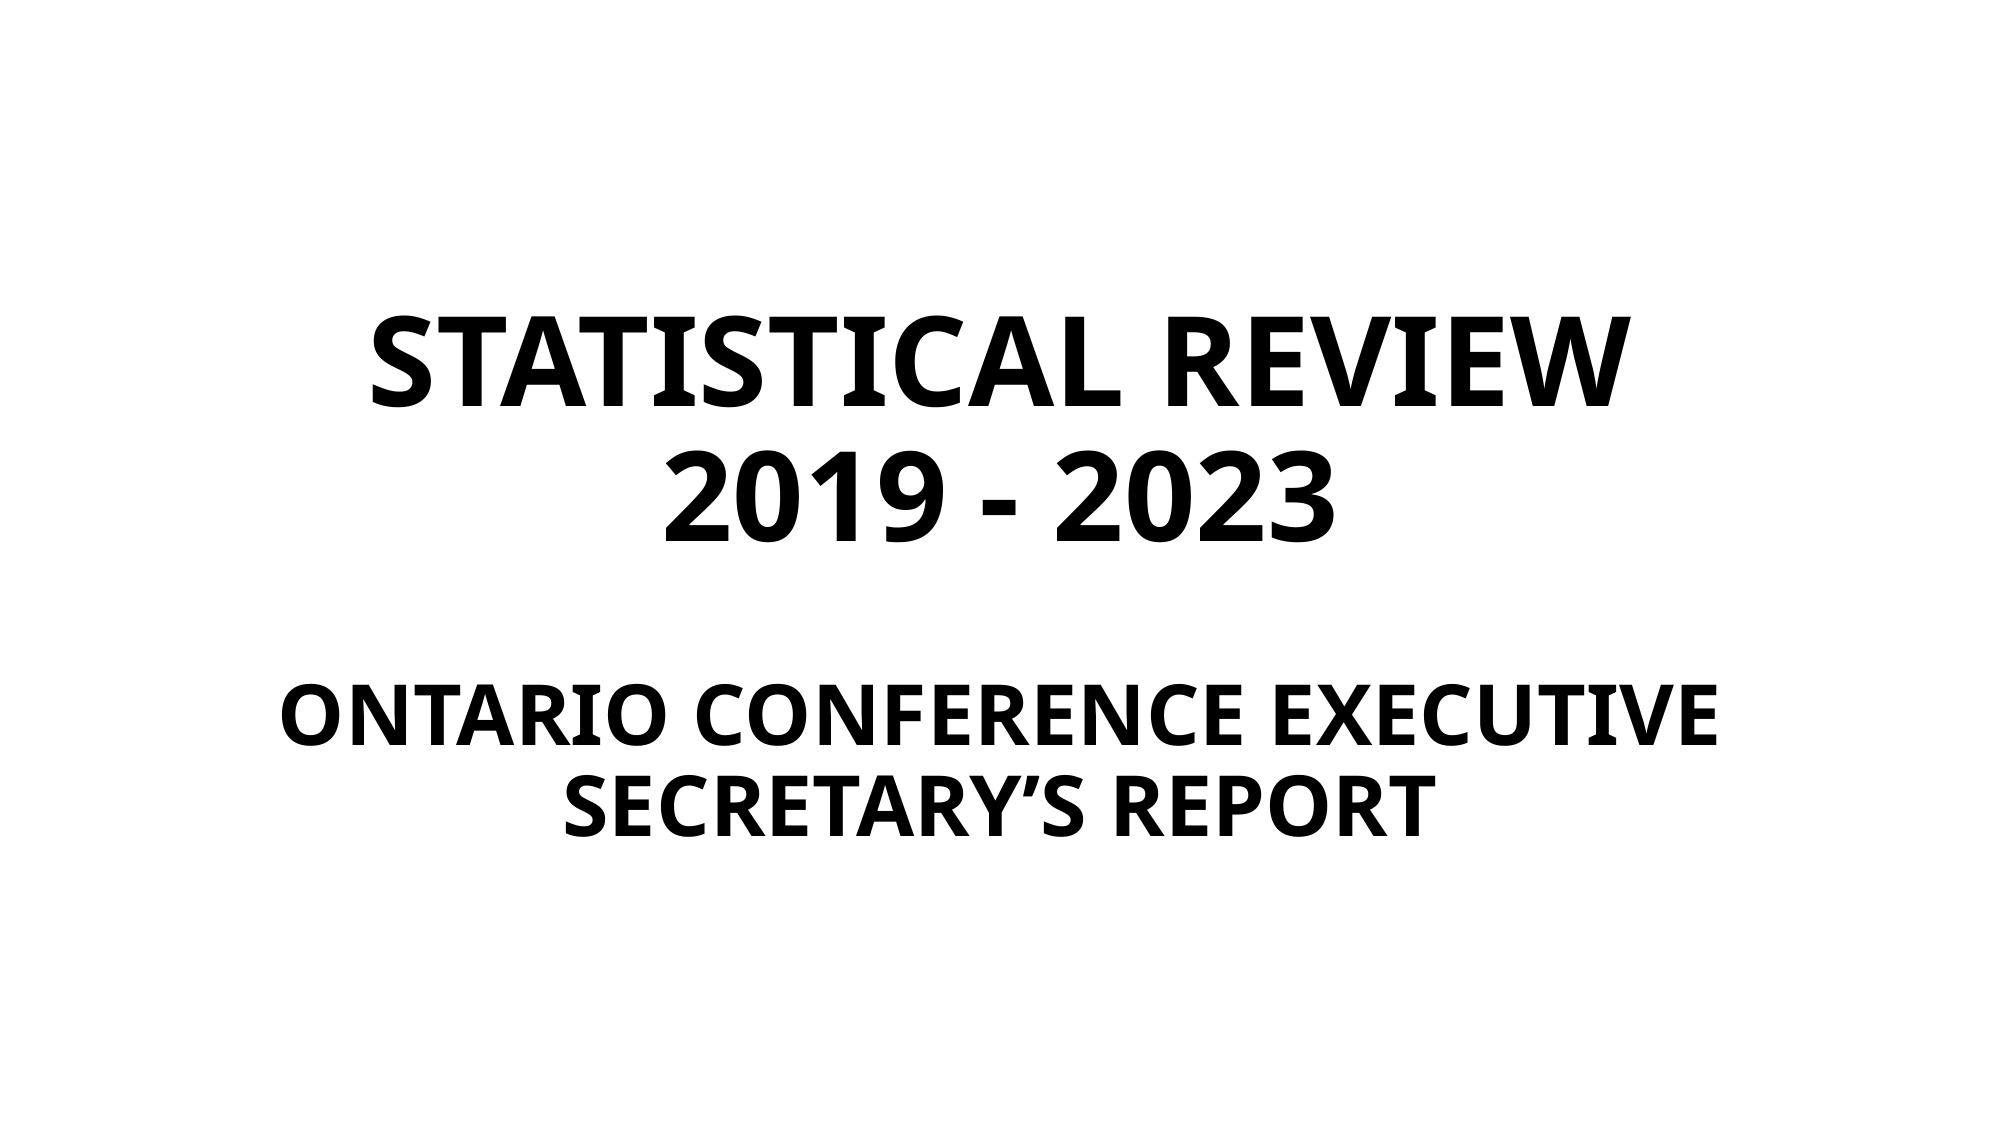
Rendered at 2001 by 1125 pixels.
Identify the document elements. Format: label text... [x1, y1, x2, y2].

title STATISTICAL REVIEW 2019 - 2023 [249, 184, 1750, 576]
subtitle ONTARIO CONFERENCE EXECUTIVE SECRETARY’S REPORT [249, 590, 1750, 863]
